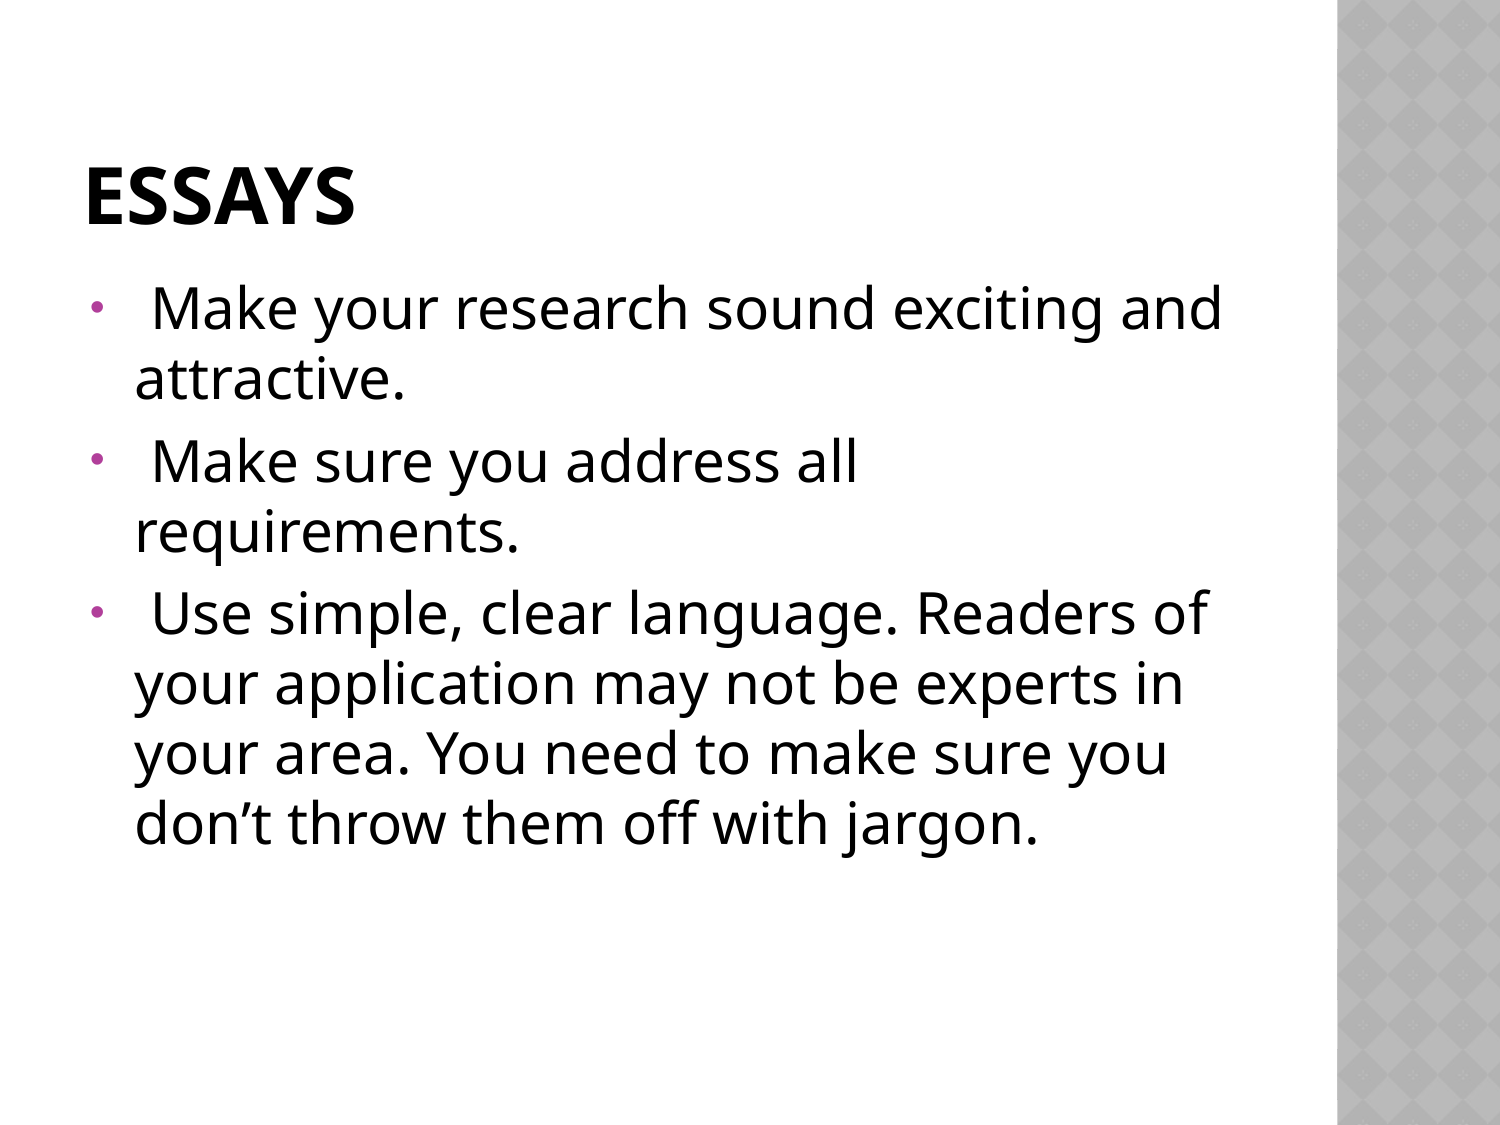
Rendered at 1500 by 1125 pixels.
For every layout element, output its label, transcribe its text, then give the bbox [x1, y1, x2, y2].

title Essays [75, 52, 1263, 240]
list Make your research sound exciting and attractive. Make sure you address all requirements. Use simple, clear language. Readers of your application may not be experts in your area. You need to make sure you don’t throw them off with jargon. [75, 264, 1263, 1059]
